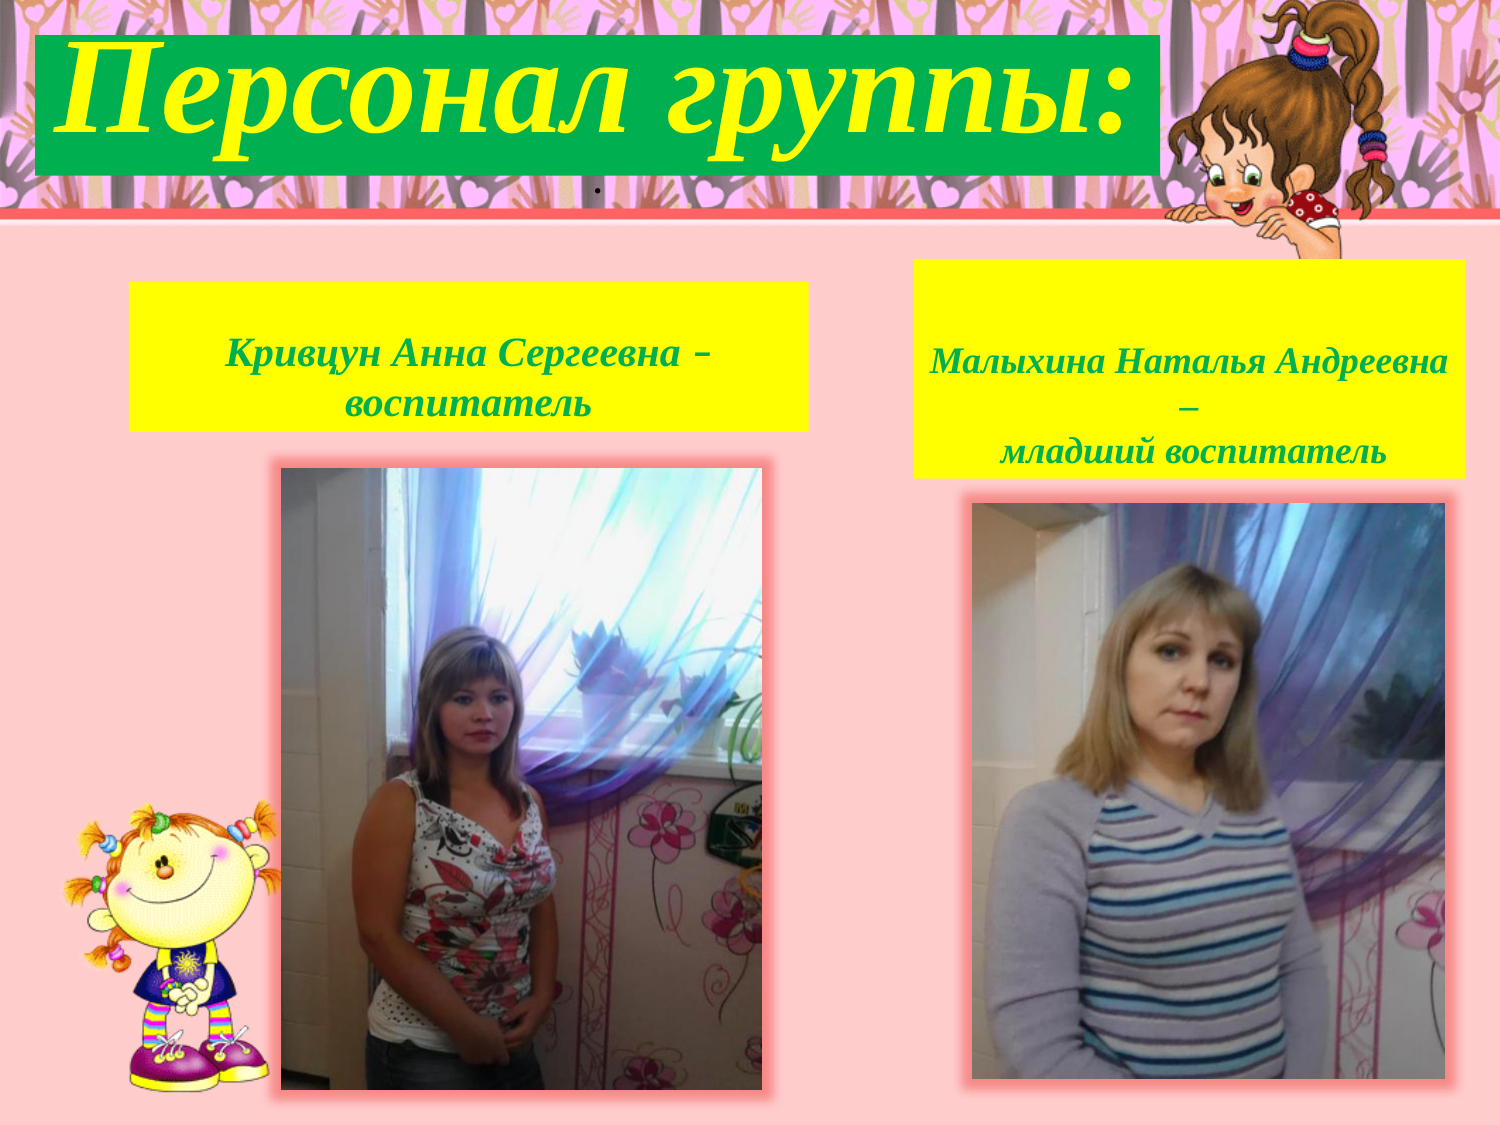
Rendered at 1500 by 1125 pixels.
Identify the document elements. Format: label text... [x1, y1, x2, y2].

text_box Кривцун Анна Сергеевна – воспитатель [128, 282, 809, 432]
text_box Малыхина Наталья Андреевна – младший воспитатель [914, 259, 1465, 479]
picture [0, 0, 1500, 1125]
title Персонал группы: . [34, 34, 1161, 176]
